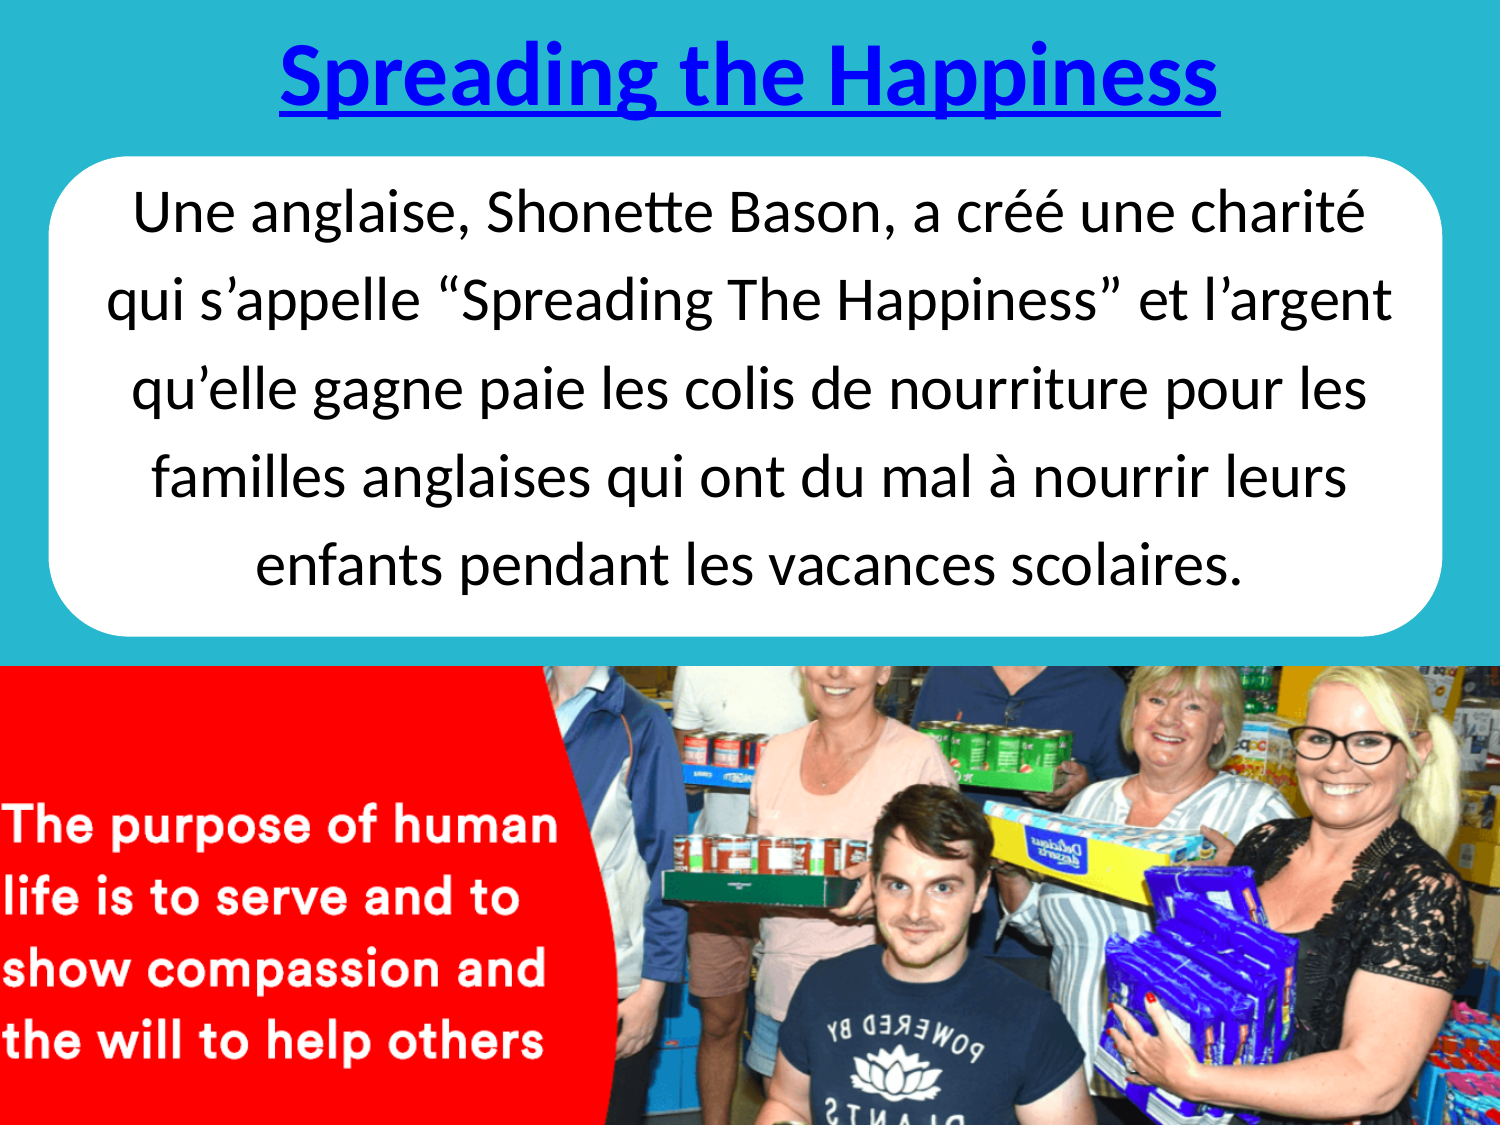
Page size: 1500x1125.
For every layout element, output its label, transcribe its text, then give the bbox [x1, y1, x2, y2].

title Spreading the Happiness [75, 0, 1425, 162]
picture [0, 666, 1500, 1125]
list Une anglaise, Shonette Bason, a créé une charité qui s’appelle “Spreading The Happiness” et l’argent qu’elle gagne paie les colis de nourriture pour les familles anglaises qui ont du mal à nourrir leurs enfants pendant les vacances scolaires. [30, 162, 1471, 665]
